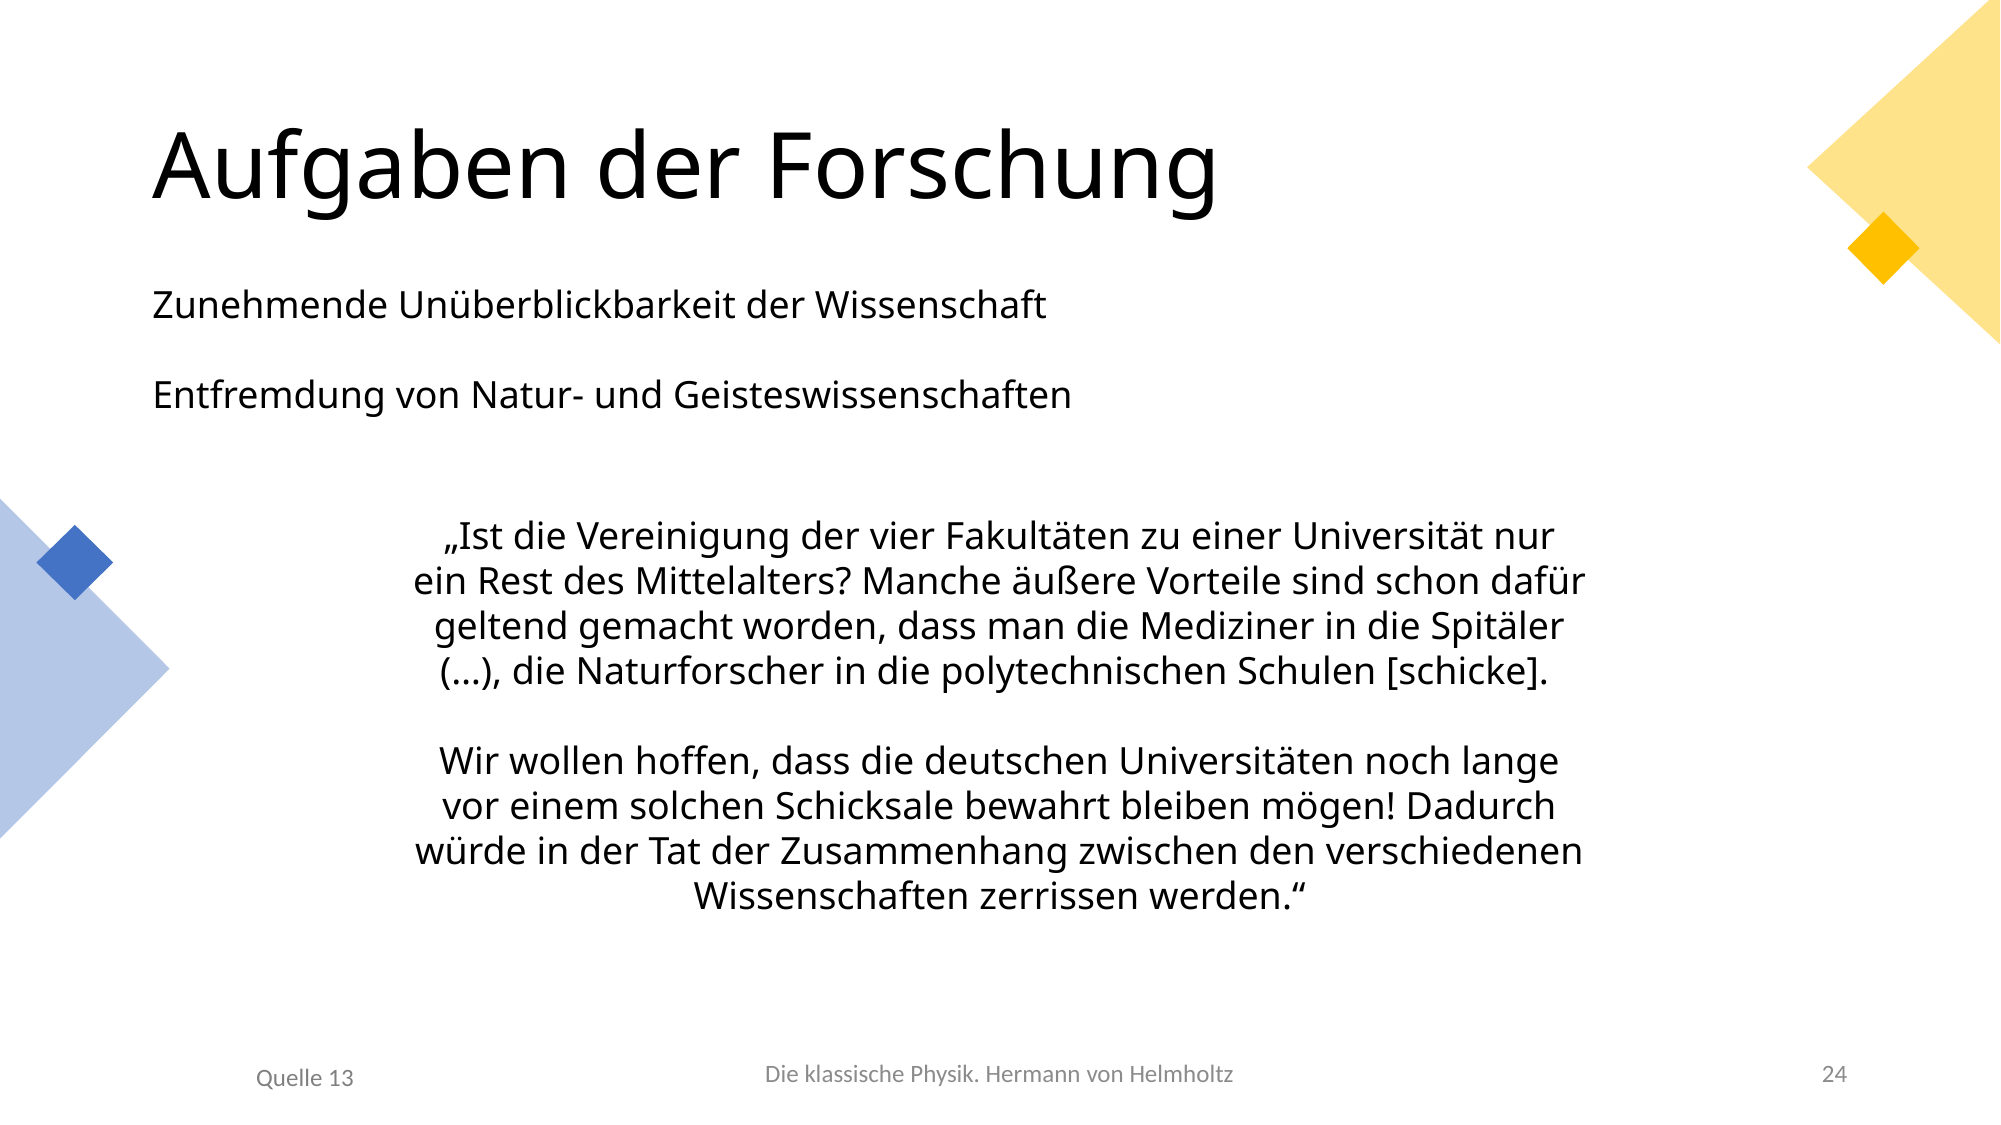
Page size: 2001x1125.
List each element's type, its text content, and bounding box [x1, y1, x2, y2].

text_box Zunehmende Unüberblickbarkeit der Wissenschaft Entfremdung von Natur- und Geisteswissenschaften [137, 273, 1368, 469]
footer Die klassische Physik. Hermann von Helmholtz [662, 1042, 1338, 1103]
text_box „Ist die Vereinigung der vier Fakultäten zu einer Universität nur ein Rest des Mittelalters? Manche äußere Vorteile sind schon dafür geltend gemacht worden, dass man die Mediziner in die Spitäler (…), die Naturforscher in die polytechnischen Schulen [schicke]. Wir wollen hoffen, dass die deutschen Universitäten noch lange vor einem solchen Schicksale bewahrt bleiben mögen! Dadurch würde in der Tat der Zusammenhang zwischen den verschiedenen Wissenschaften zerrissen werden.“ [397, 505, 1603, 925]
slide_number 24 [1412, 1042, 1863, 1103]
text_box Quelle 13 [241, 1053, 411, 1099]
title Aufgaben der Forschung [137, 59, 1863, 278]
